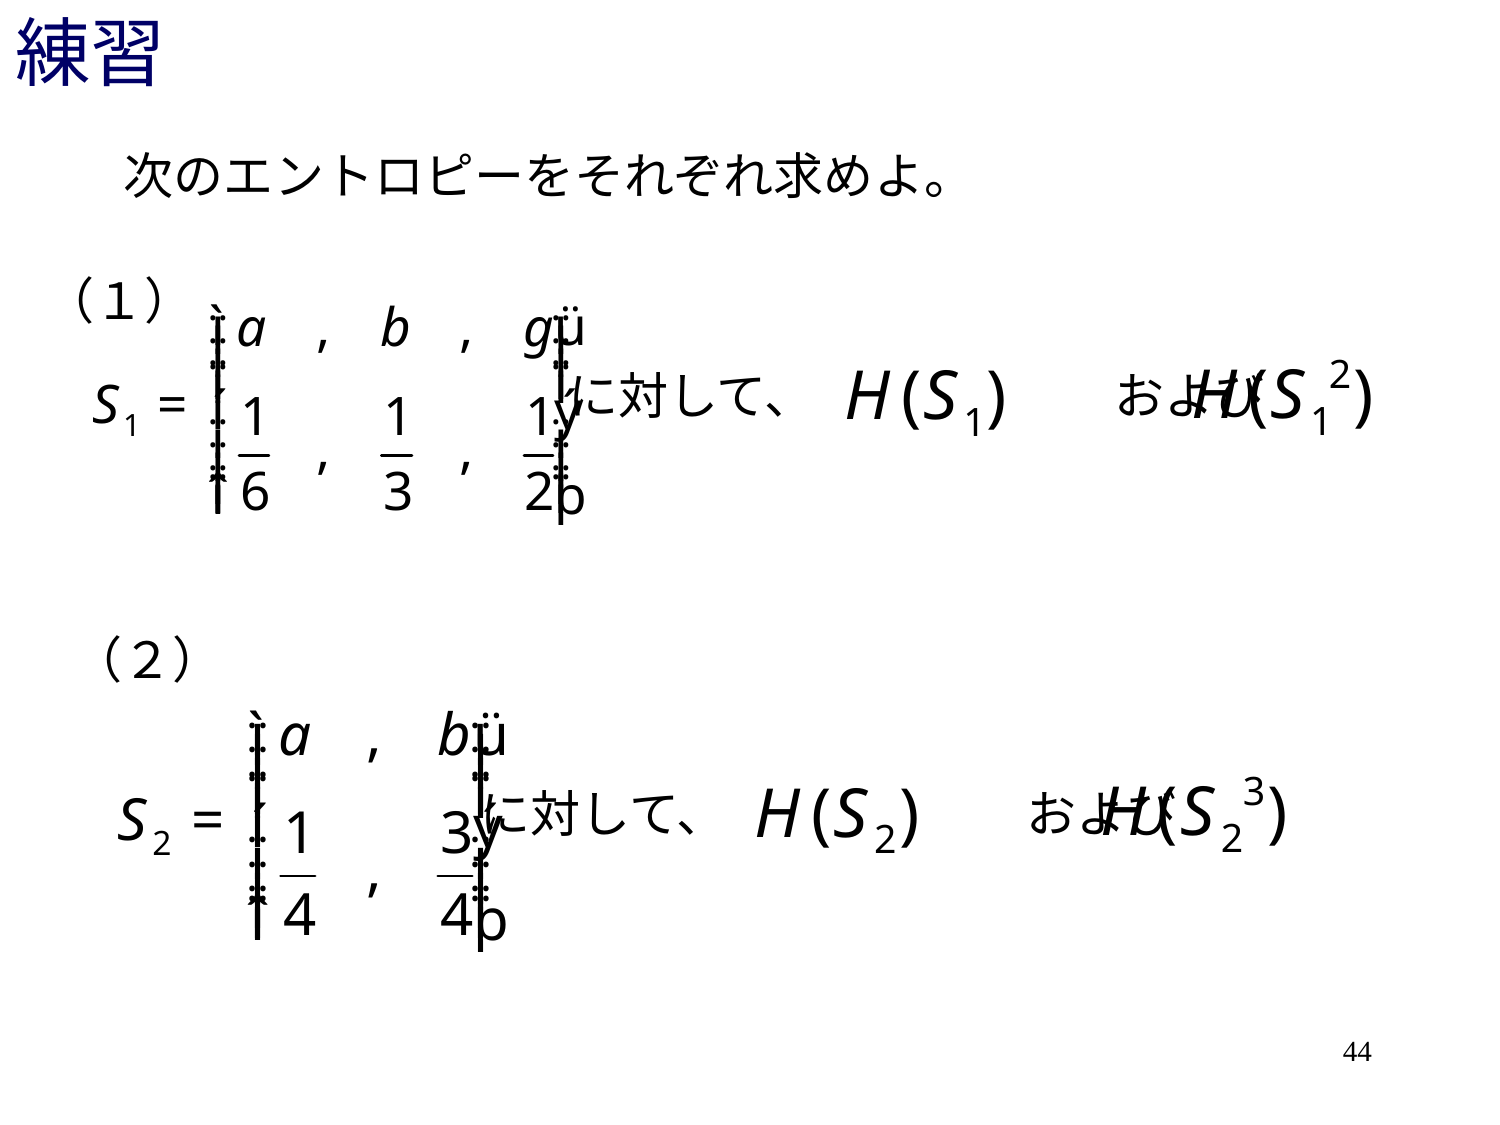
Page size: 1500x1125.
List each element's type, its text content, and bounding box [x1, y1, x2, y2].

title 練習 [0, 0, 1500, 101]
text_box に対して、 および [934, 774, 1088, 850]
text_box （１） [29, 262, 210, 338]
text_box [1183, 344, 1388, 447]
text_box （２） [57, 621, 237, 697]
text_box 次のエントロピーをそれぞれ求めよ。 [109, 137, 989, 213]
slide_number 44 [1074, 1024, 1388, 1101]
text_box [746, 774, 934, 866]
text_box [837, 357, 1019, 449]
text_box に対して、 および [1020, 357, 1178, 433]
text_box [112, 699, 511, 952]
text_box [1093, 762, 1304, 865]
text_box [87, 294, 588, 526]
text_box に対して、 および [591, 357, 835, 433]
text_box に対して、 および [515, 774, 745, 850]
